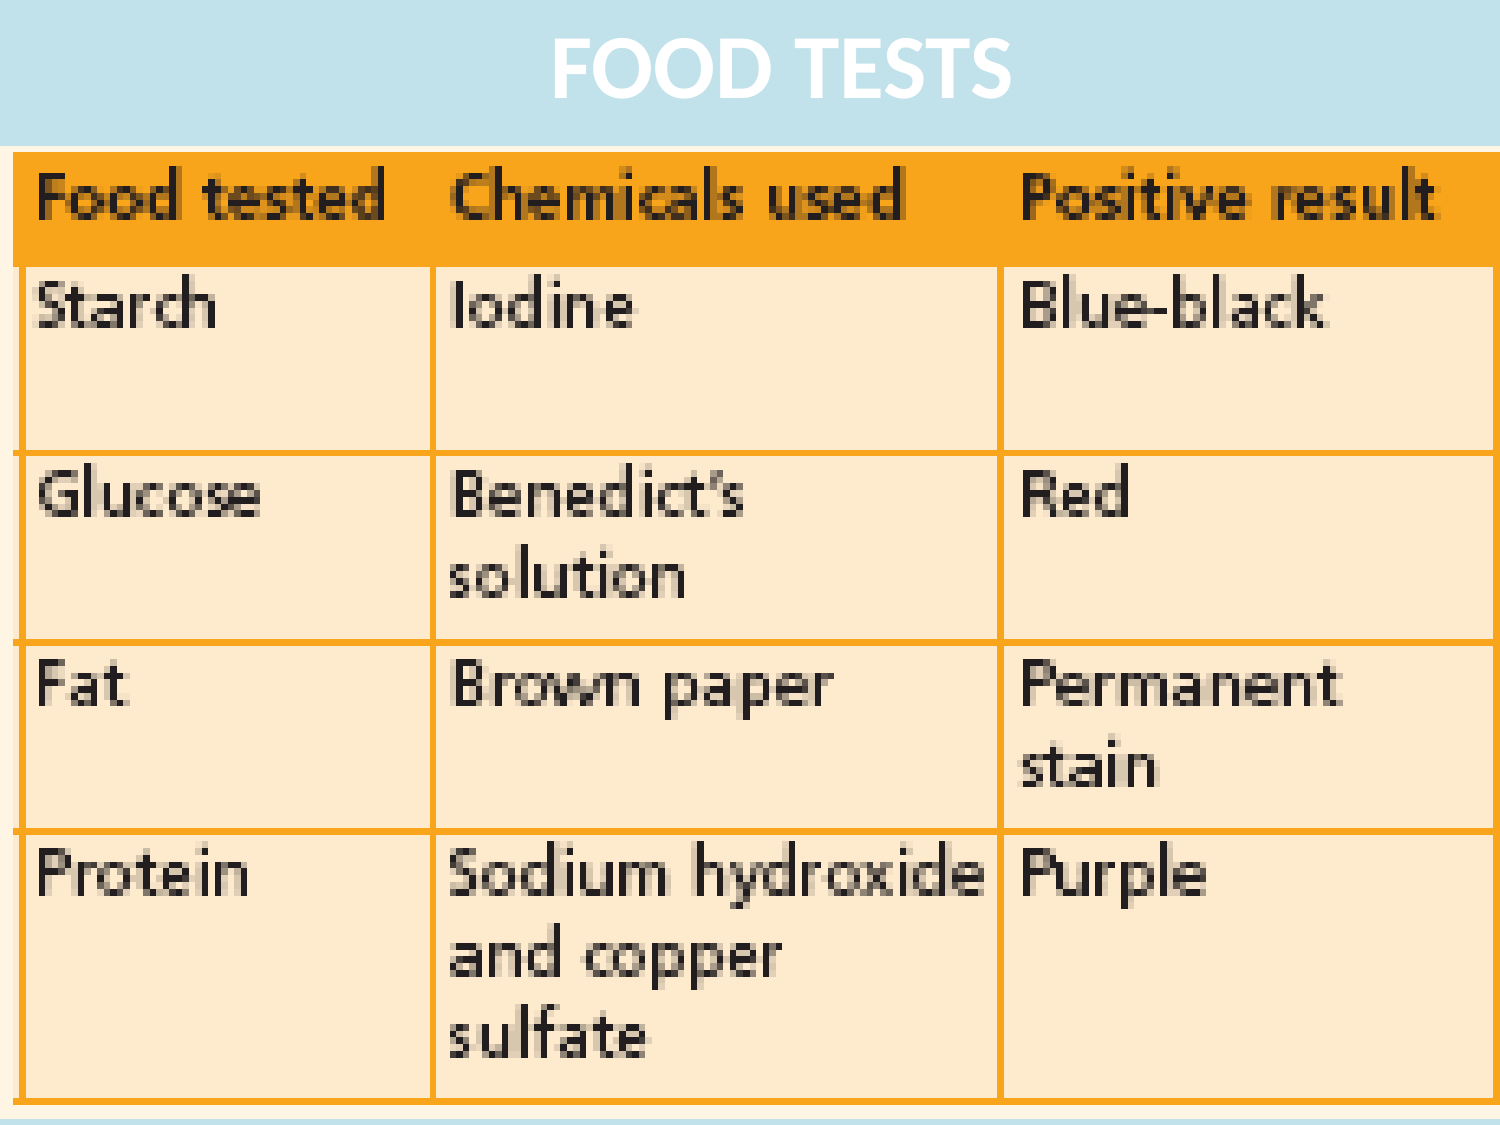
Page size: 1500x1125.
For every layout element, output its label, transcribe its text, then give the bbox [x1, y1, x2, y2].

picture [0, 146, 1500, 1119]
text_box FOOD TESTS [407, 0, 1158, 125]
